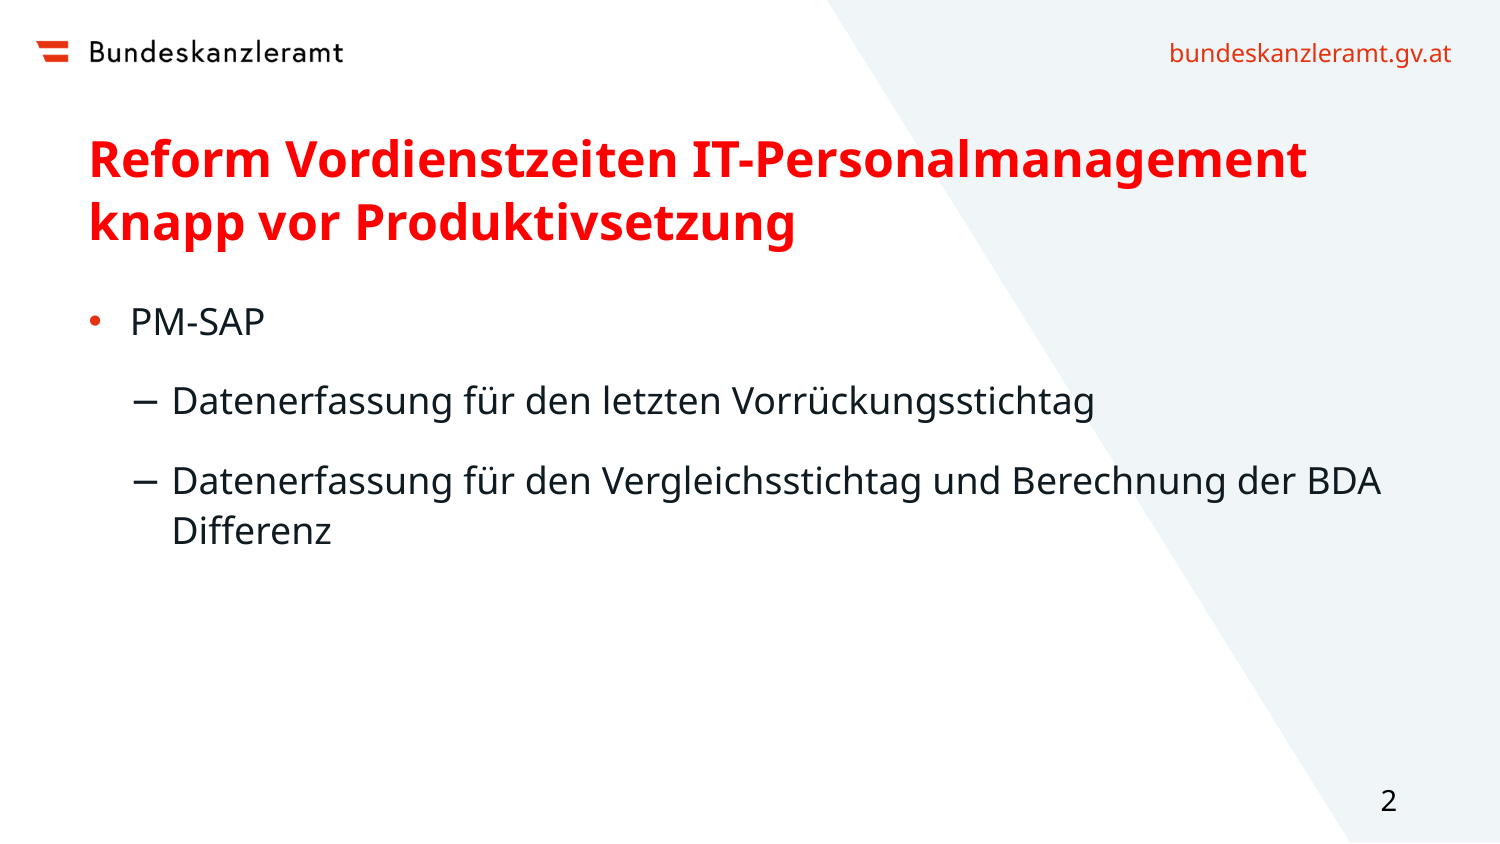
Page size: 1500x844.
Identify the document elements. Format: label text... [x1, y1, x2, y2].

title Reform Vordienstzeiten IT-Personalmanagement knapp vor Produktivsetzung [88, 125, 1398, 228]
slide_number 2 [1263, 785, 1398, 819]
list PM-SAP Datenerfassung für den letzten Vorrückungsstichtag Datenerfassung für den Vergleichsstichtag und Berechnung der BDA Differenz [88, 292, 1398, 756]
picture [0, 0, 1500, 842]
